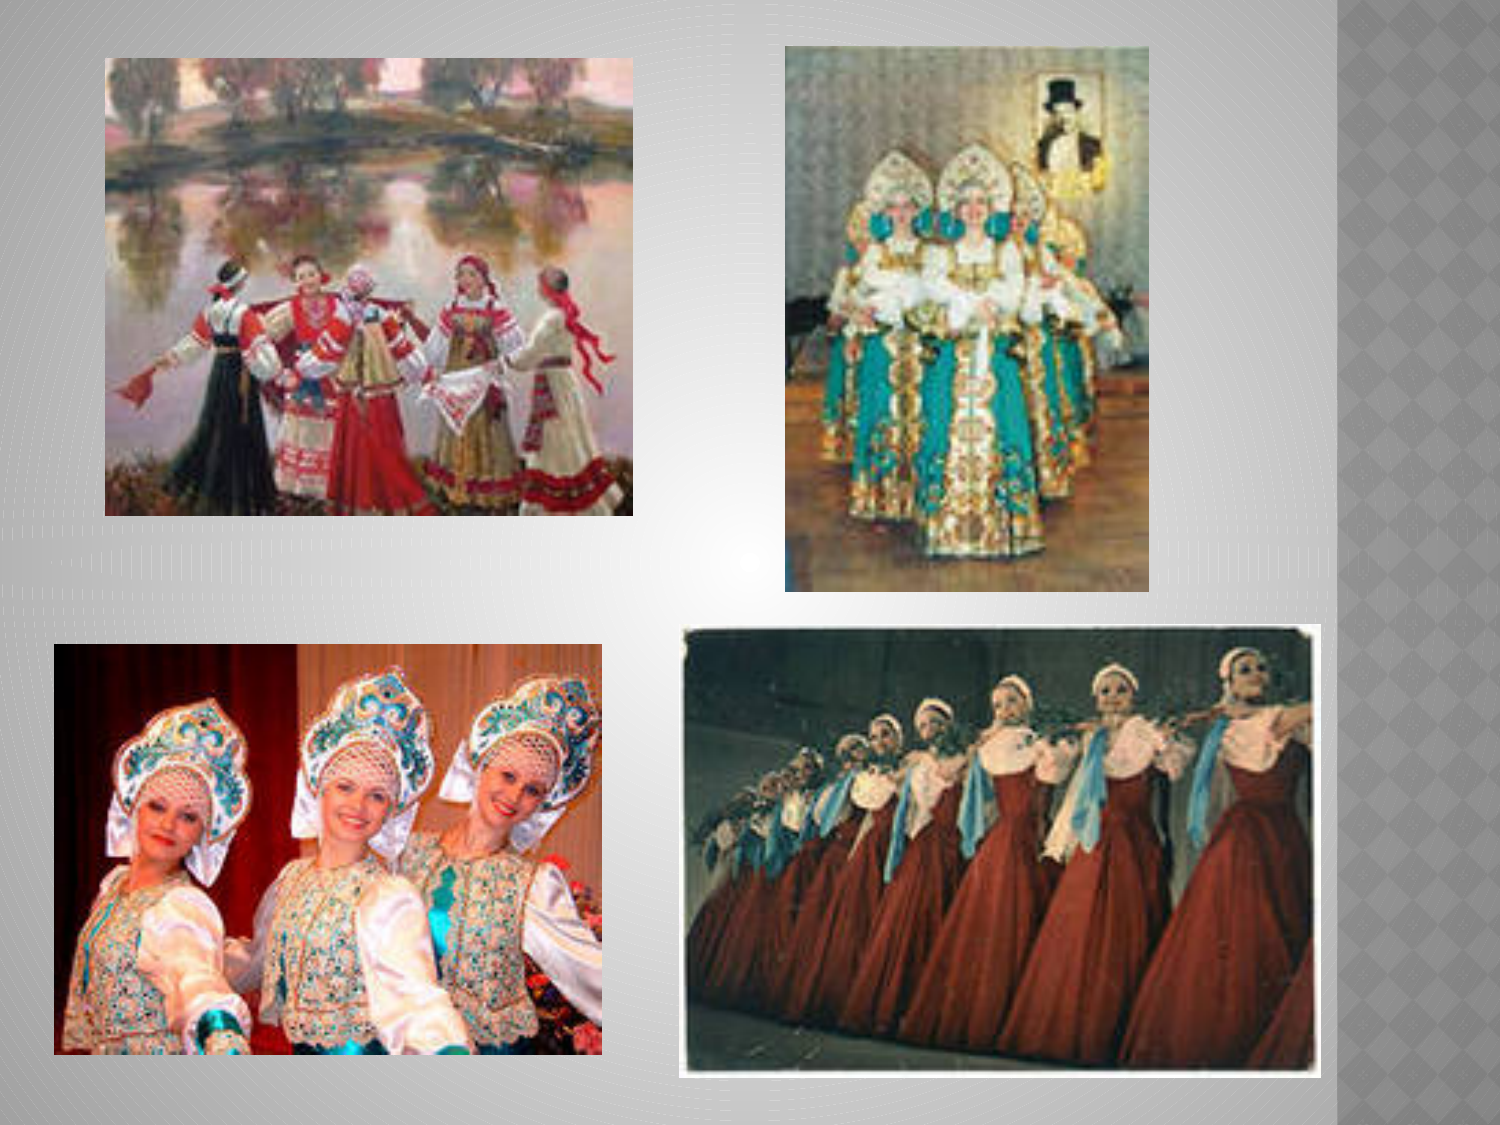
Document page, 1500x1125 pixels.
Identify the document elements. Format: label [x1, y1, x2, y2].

picture [54, 644, 602, 1056]
picture [679, 624, 1321, 1079]
picture [104, 58, 634, 517]
picture [784, 46, 1149, 593]
